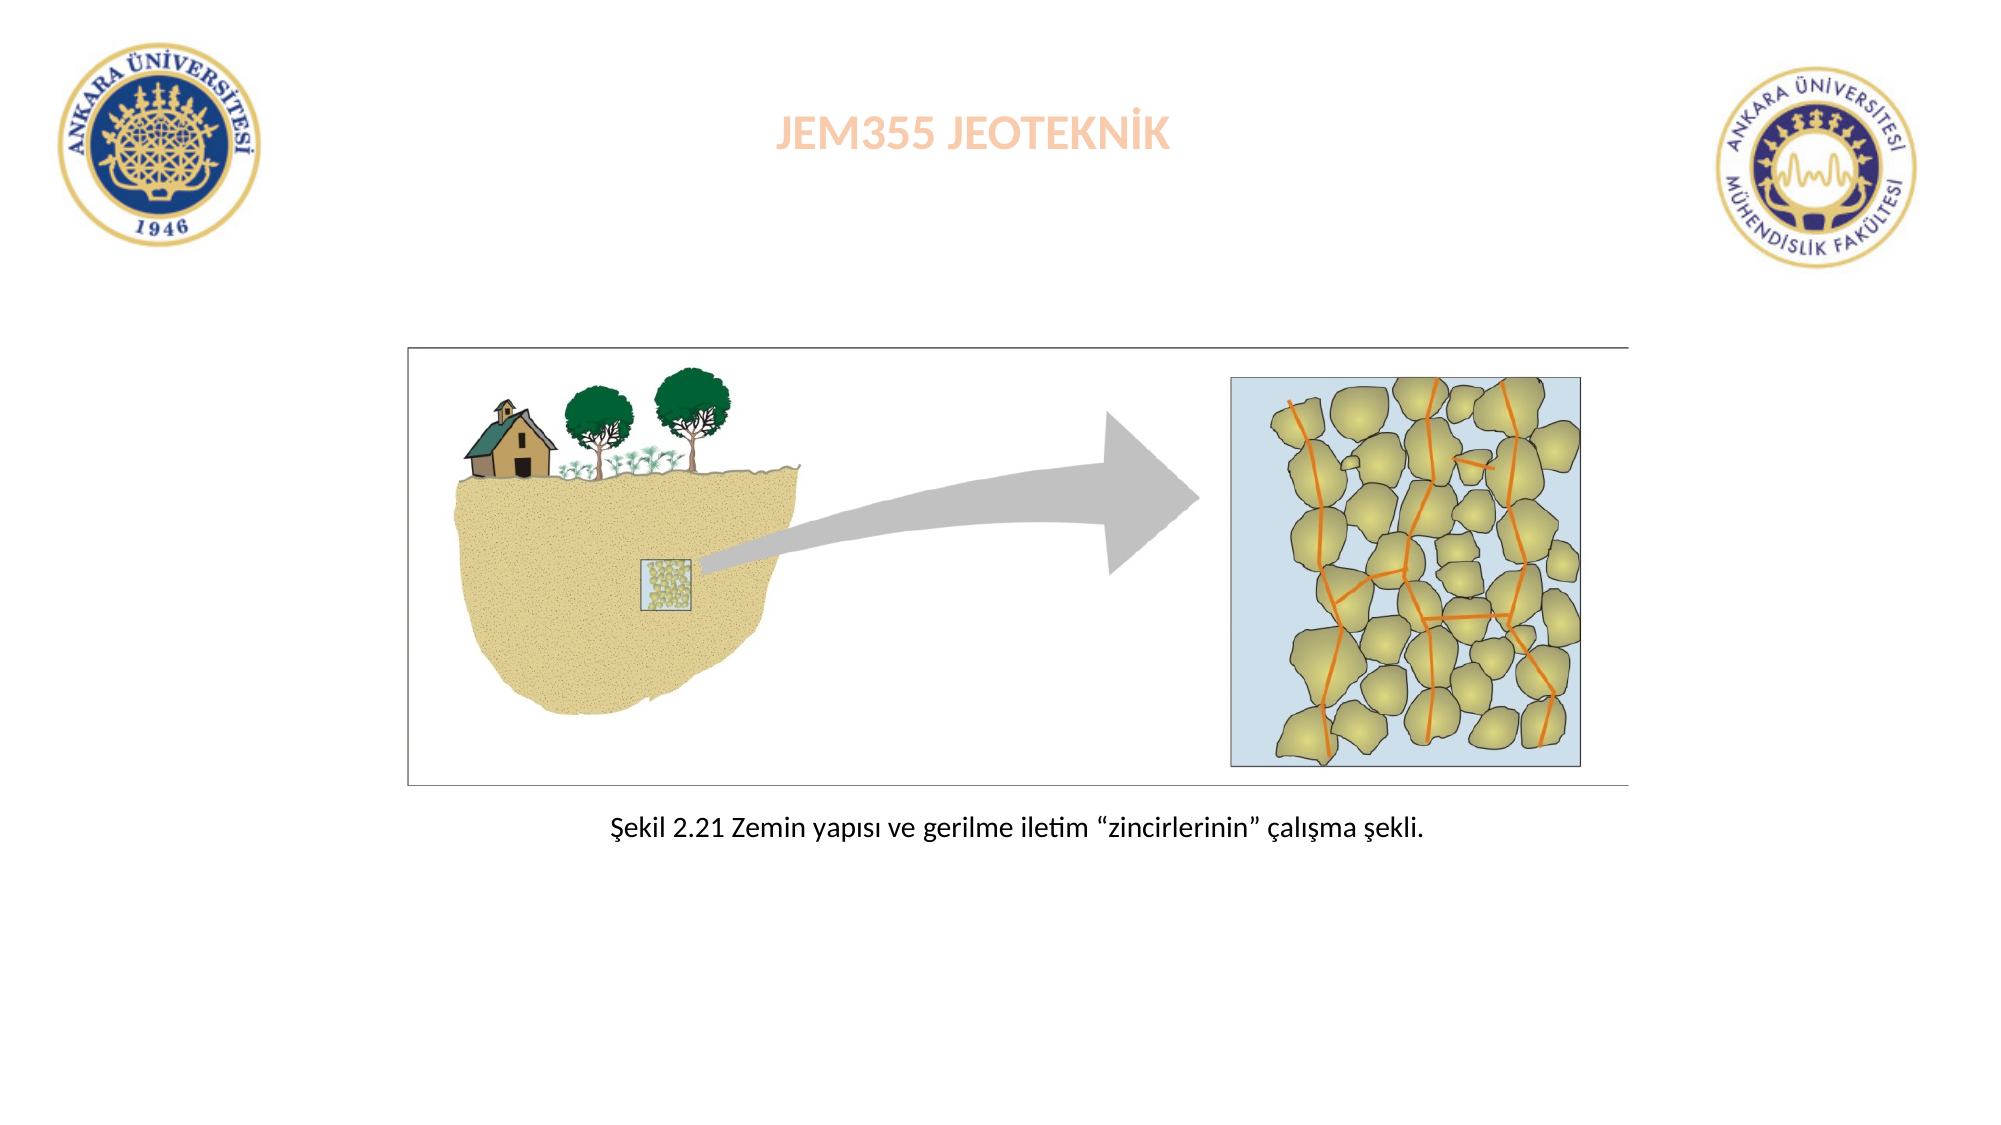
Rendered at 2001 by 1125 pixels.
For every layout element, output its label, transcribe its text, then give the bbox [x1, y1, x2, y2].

picture [407, 346, 1629, 852]
picture [1712, 62, 1926, 274]
text_box JEM355 JEOTEKNİK [761, 91, 1195, 167]
picture [49, 35, 269, 254]
